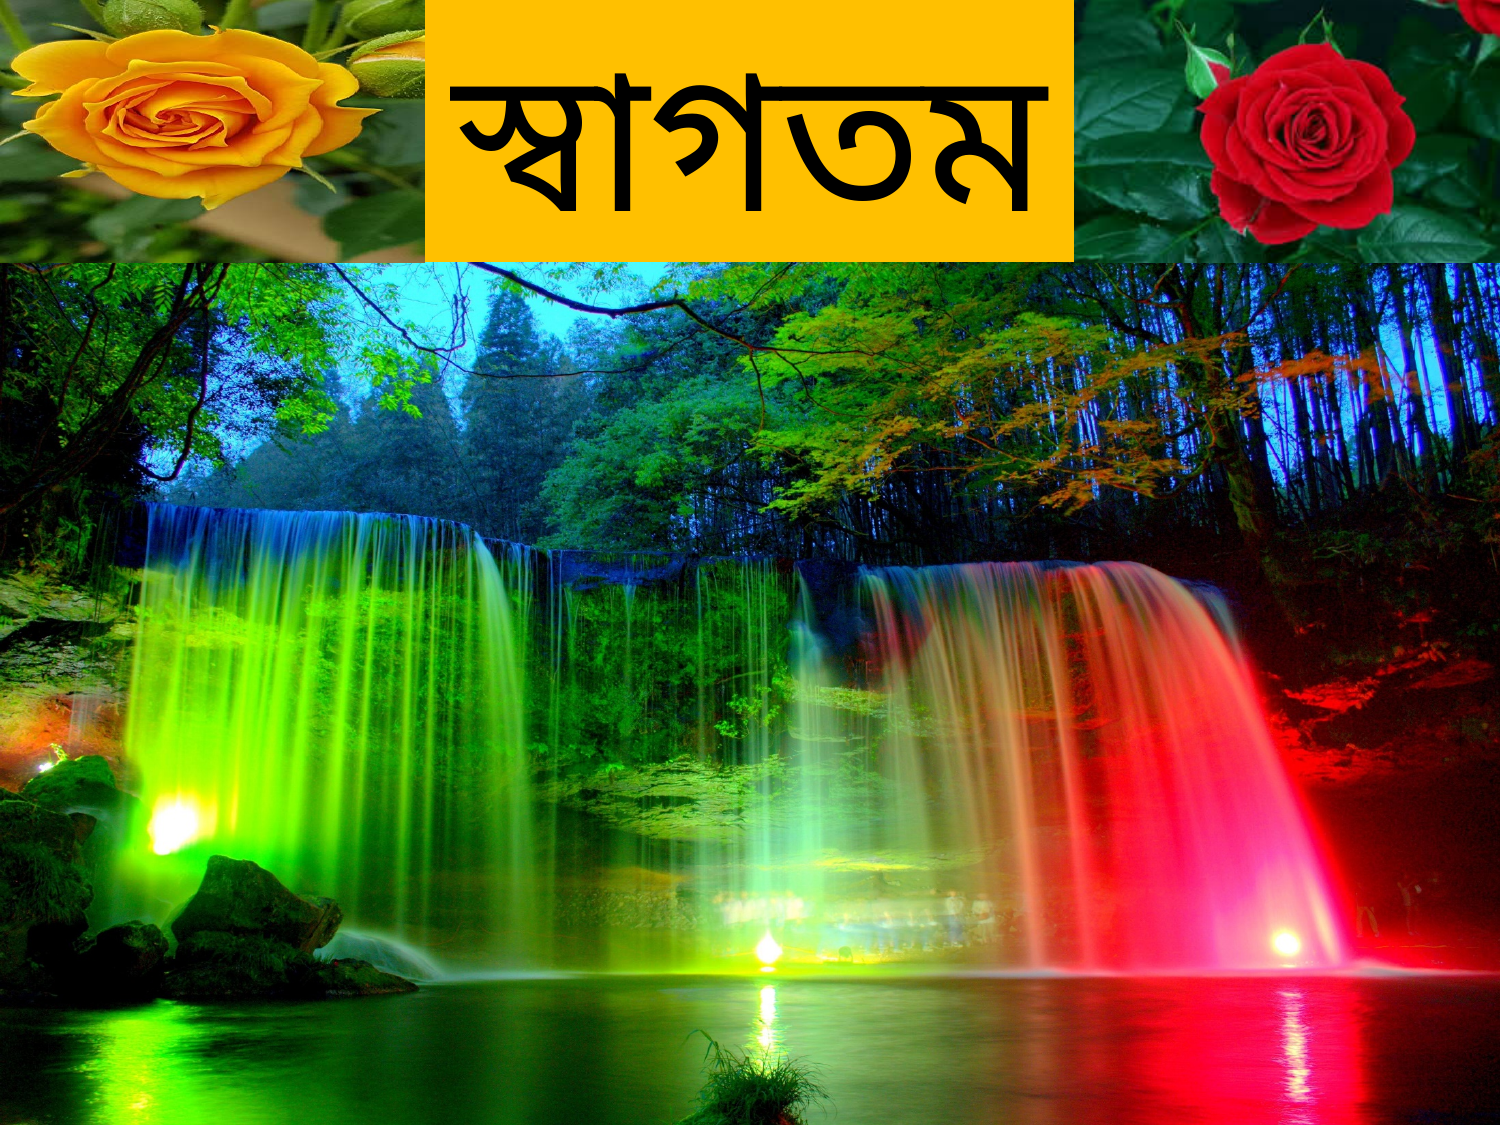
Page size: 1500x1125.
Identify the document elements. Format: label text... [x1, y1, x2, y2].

title স্বাগতম [426, 0, 1072, 259]
picture [0, 0, 1500, 1125]
